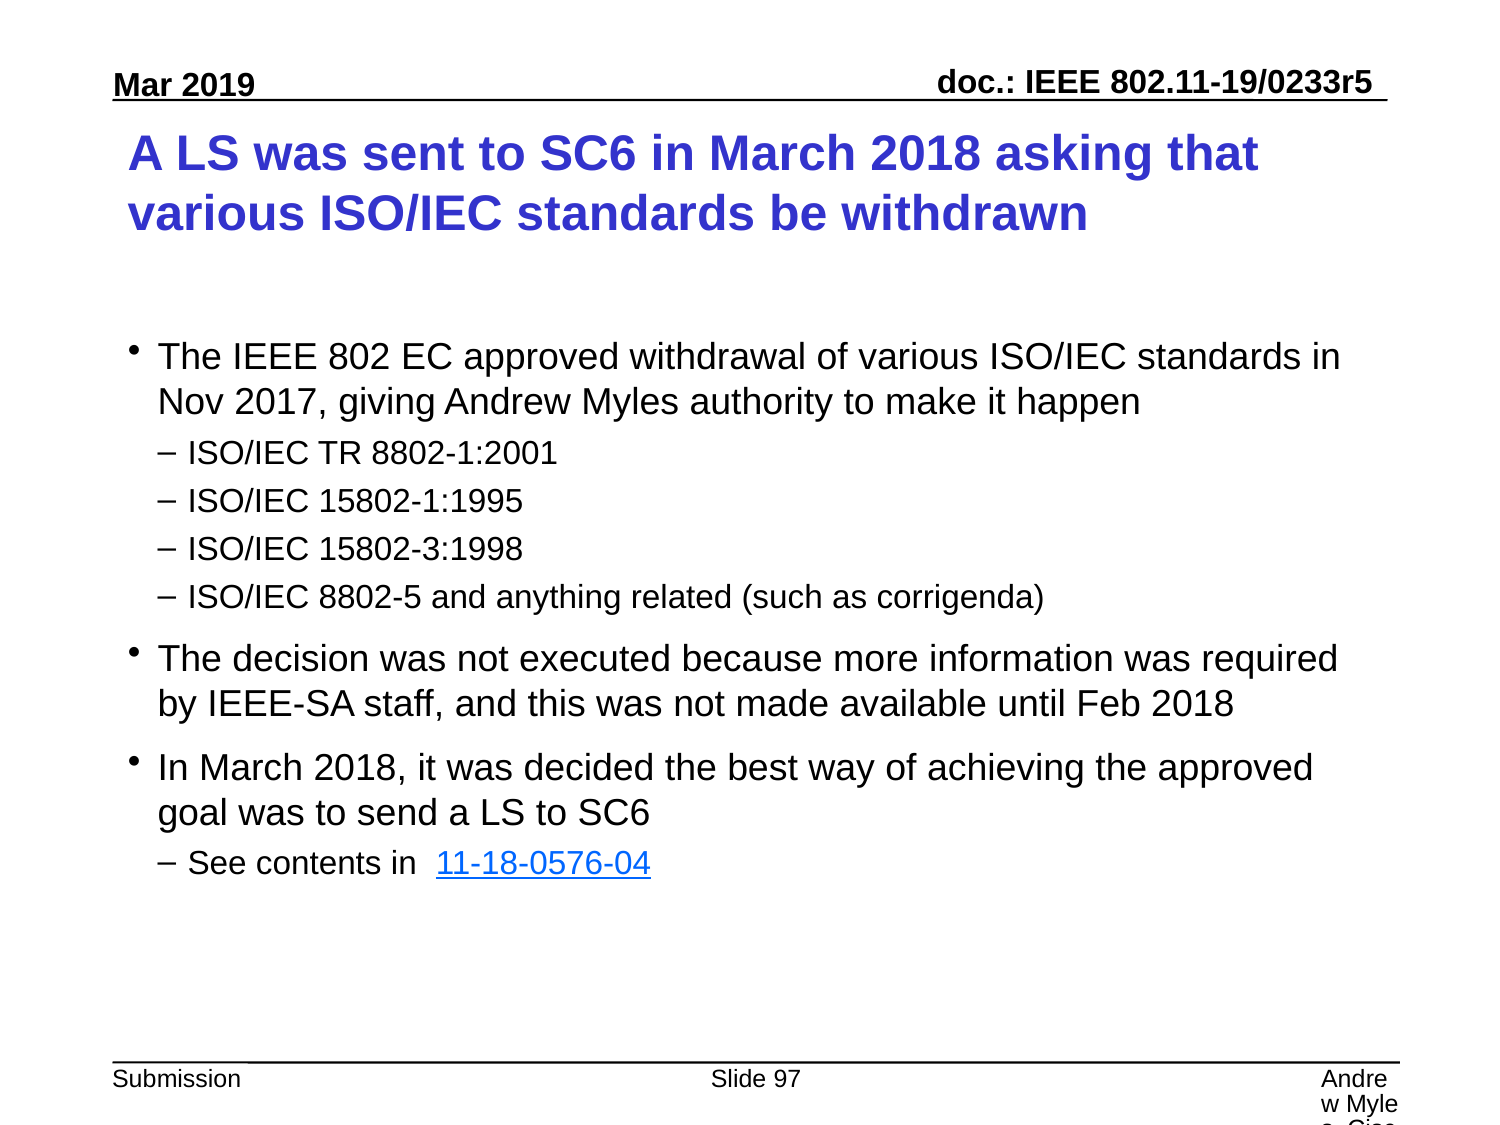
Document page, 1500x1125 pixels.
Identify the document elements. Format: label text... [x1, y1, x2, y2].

list The IEEE 802 EC approved withdrawal of various ISO/IEC standards in Nov 2017, giving Andrew Myles authority to make it happen ISO/IEC TR 8802-1:2001 ISO/IEC 15802-1:1995 ISO/IEC 15802-3:1998 ISO/IEC 8802-5 and anything related (such as corrigenda) The decision was not executed because more information was required by IEEE-SA staff, and this was not made available until Feb 2018 In March 2018, it was decided the best way of achieving the approved goal was to send a LS to SC6 See contents in 11-18-0576-04 [112, 324, 1388, 1000]
slide_number Slide 97 [709, 1061, 803, 1093]
title A LS was sent to SC6 in March 2018 asking that various ISO/IEC standards be withdrawn [112, 112, 1388, 288]
footer Andrew Myles, Cisco [1320, 1061, 1402, 1093]
